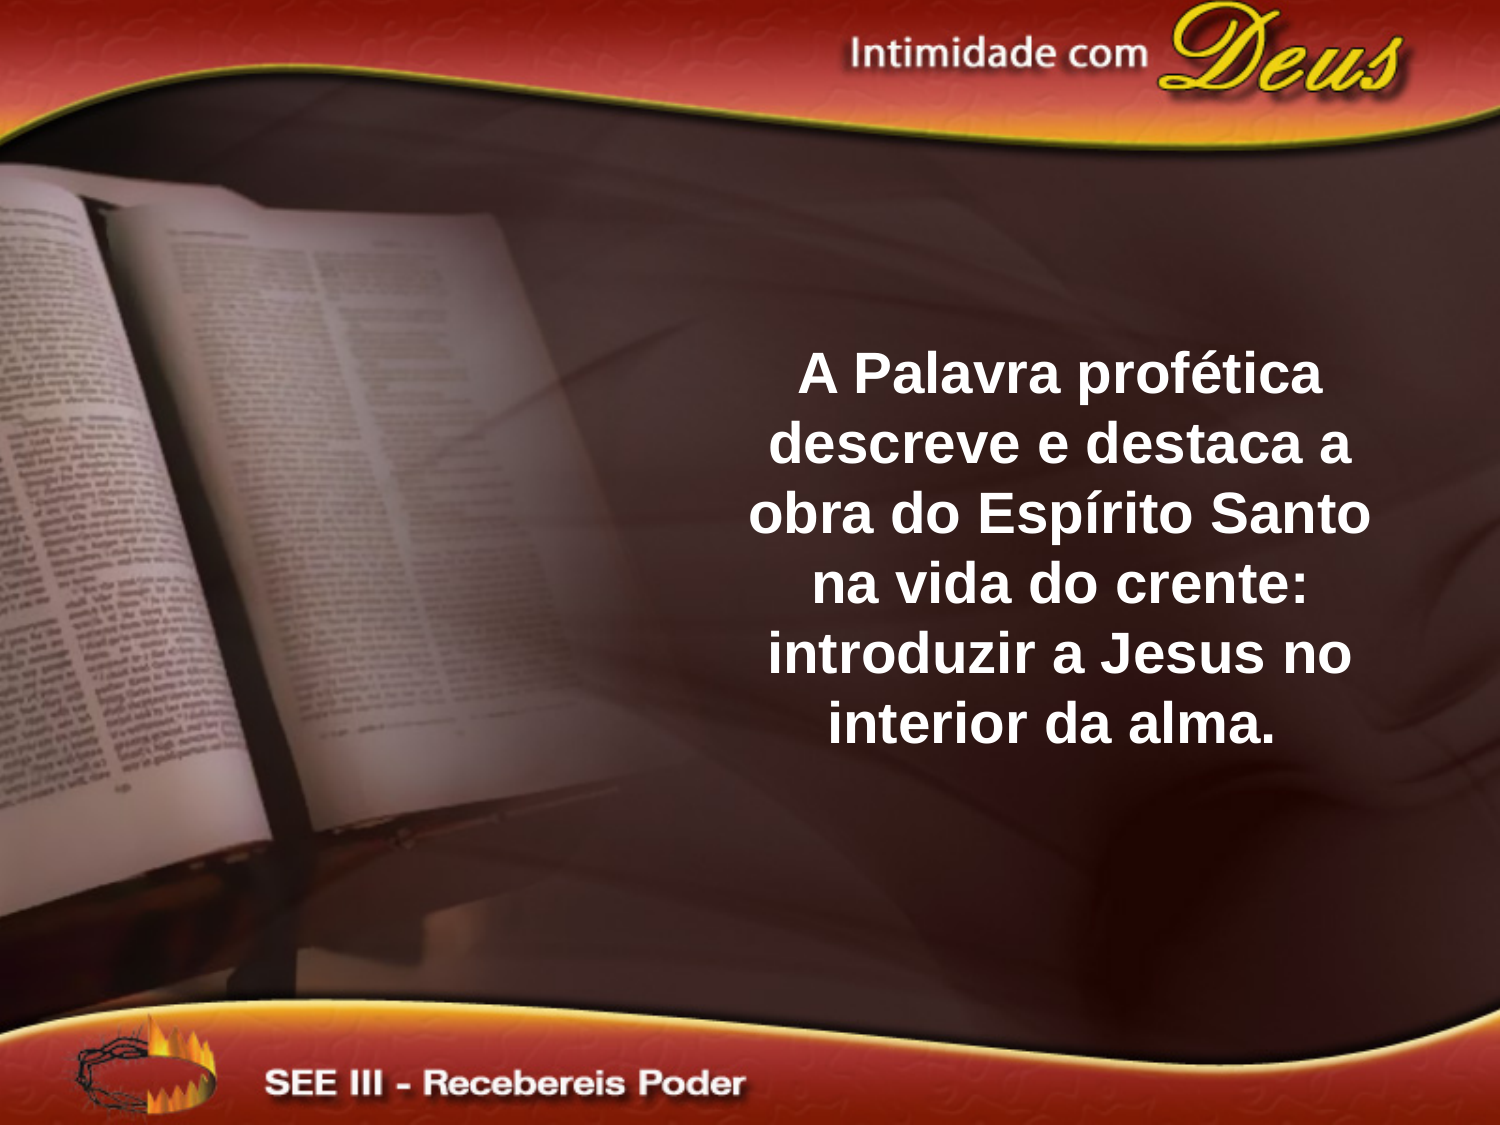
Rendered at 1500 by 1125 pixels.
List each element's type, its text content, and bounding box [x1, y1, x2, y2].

picture [0, 0, 1500, 1125]
text_box A Palavra profética descreve e destaca a obra do Espírito Santo na vida do crente: introduzir a Jesus no interior da alma. [726, 328, 1395, 763]
